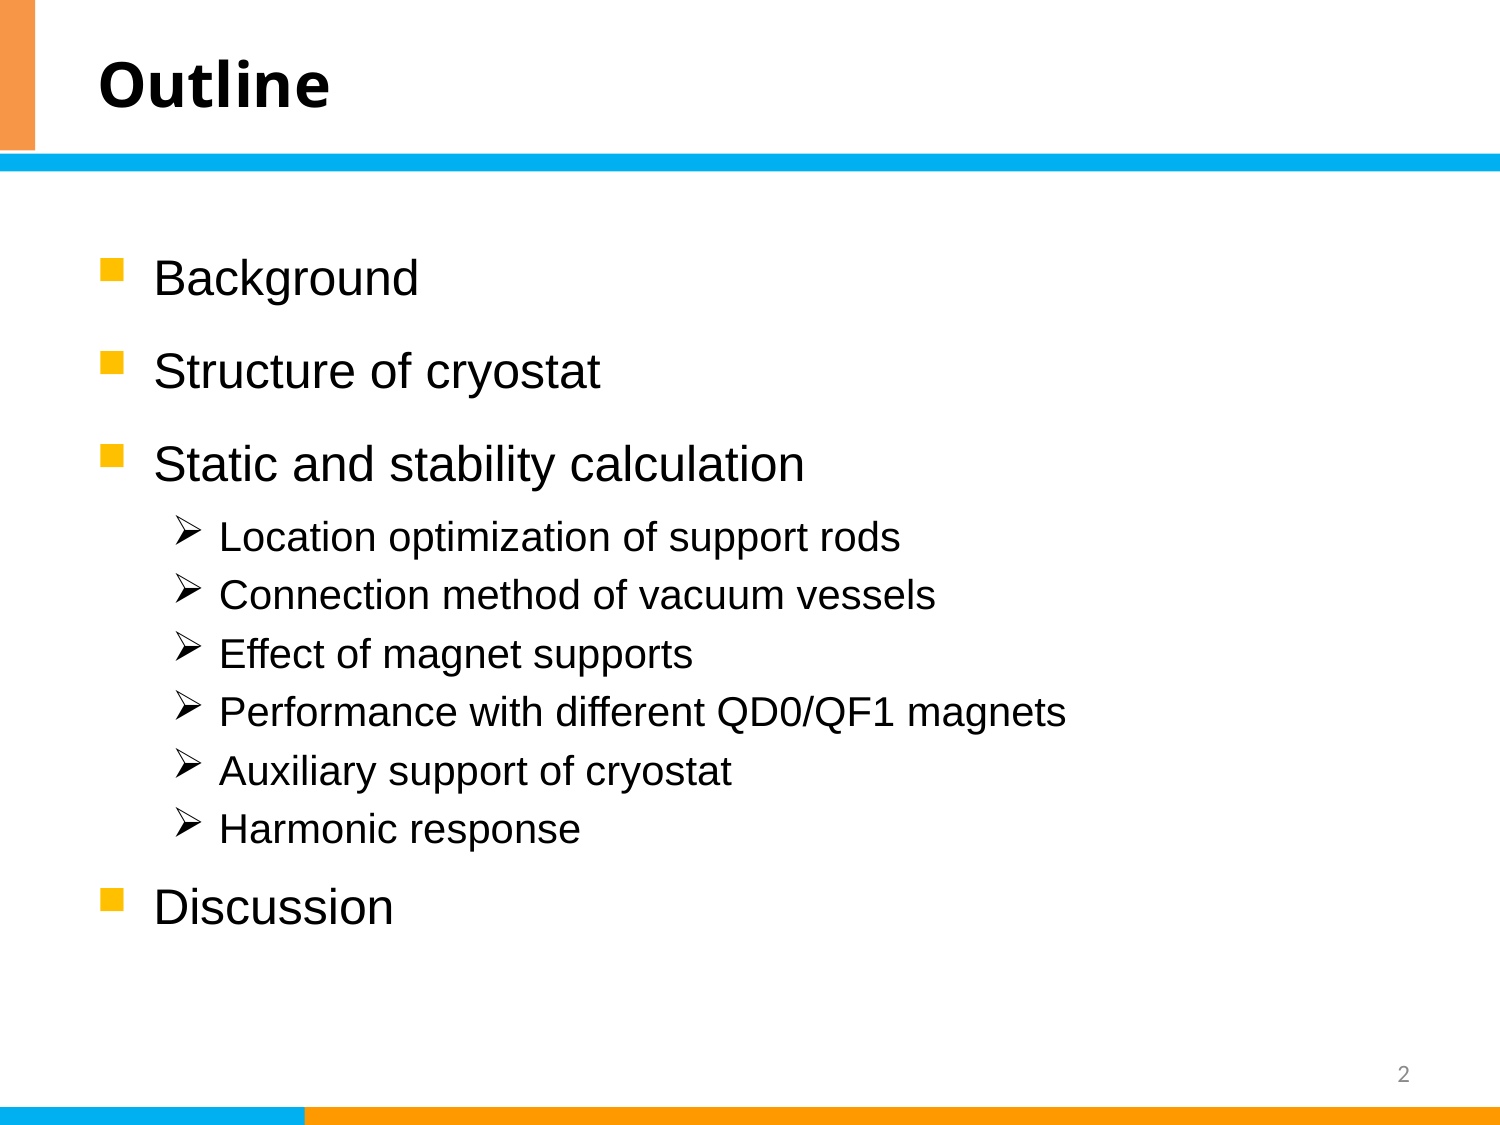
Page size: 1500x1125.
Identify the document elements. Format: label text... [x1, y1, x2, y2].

title Outline [82, 23, 1407, 143]
list Background Structure of cryostat Static and stability calculation Location optimization of support rods Connection method of vacuum vessels Effect of magnet supports Performance with different QD0/QF1 magnets Auxiliary support of cryostat Harmonic response Discussion [82, 231, 1432, 1026]
slide_number 2 [1074, 1042, 1425, 1103]
